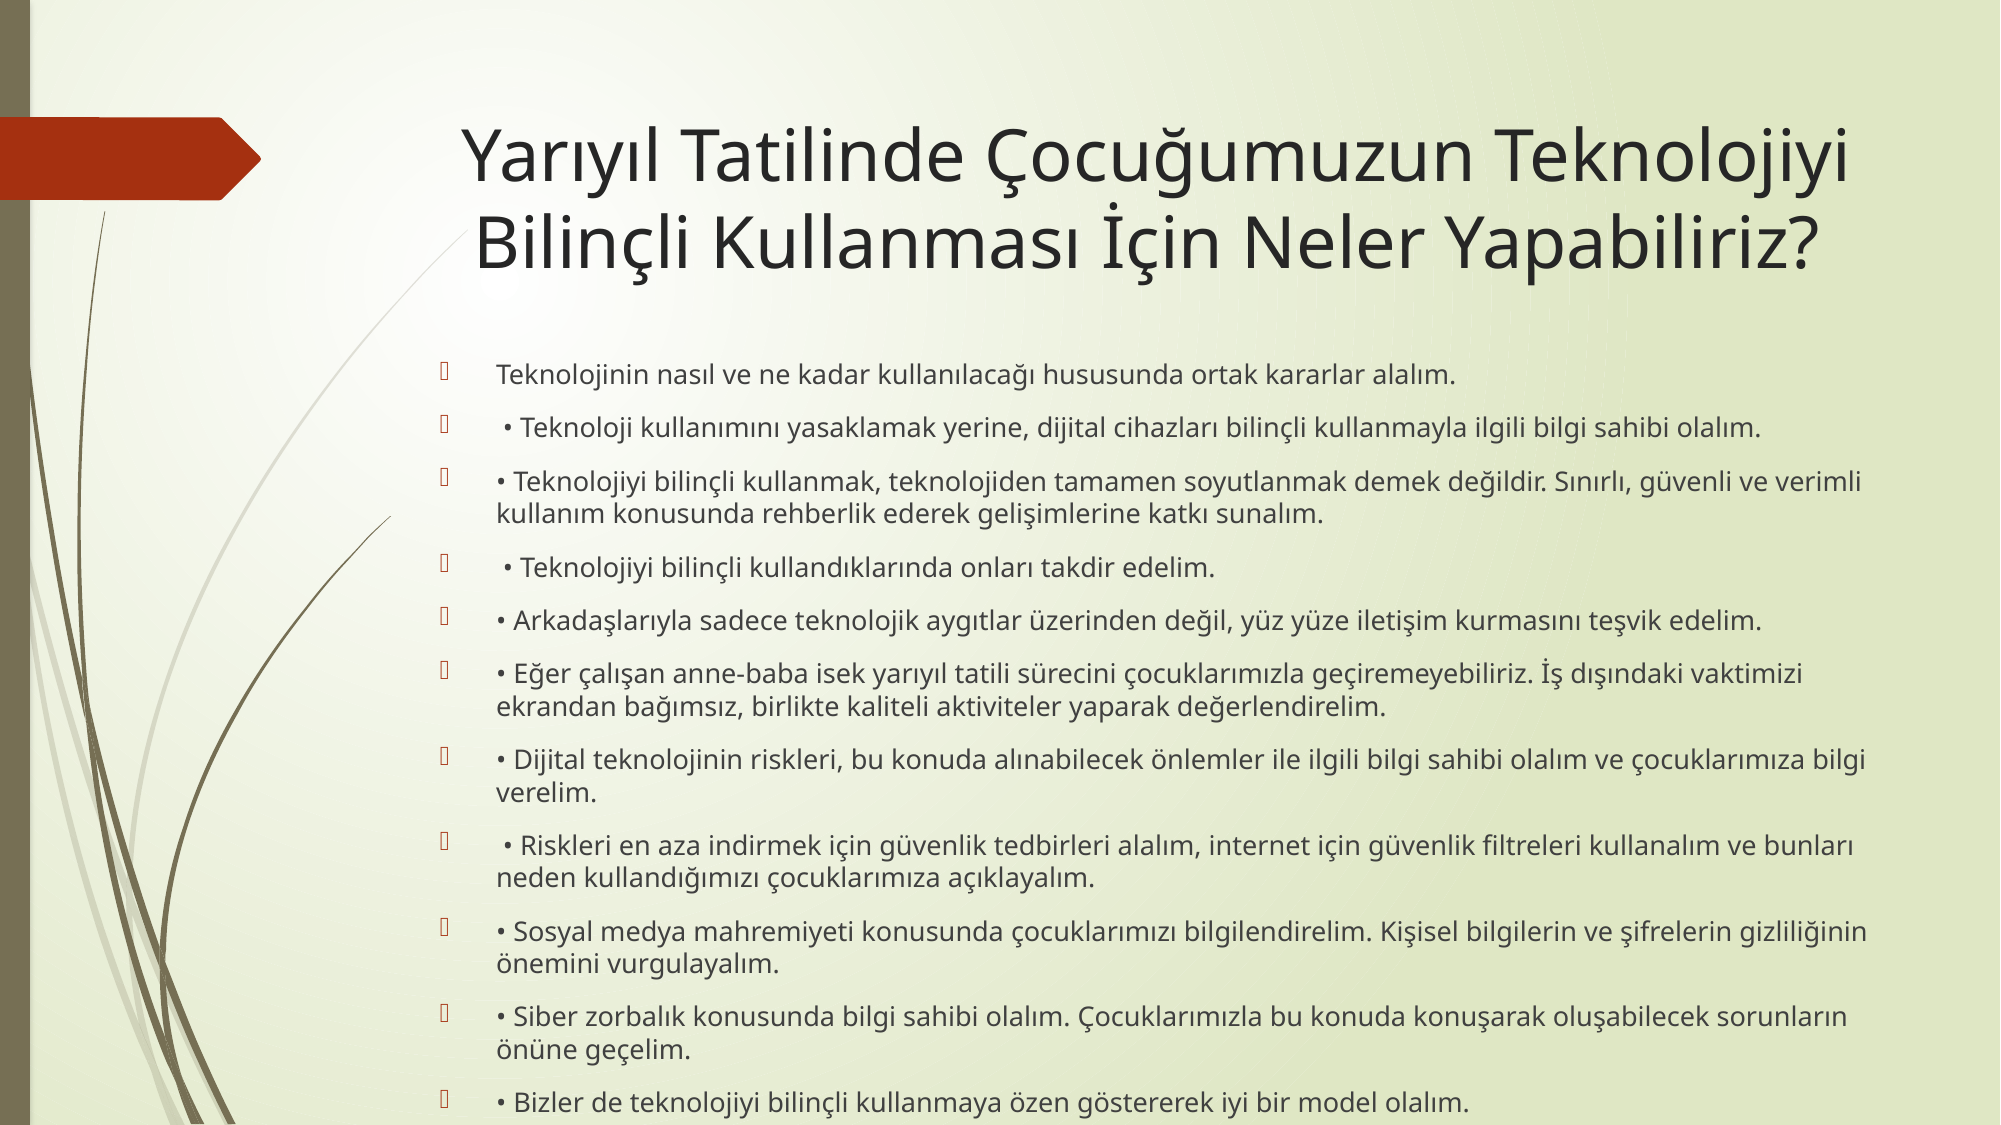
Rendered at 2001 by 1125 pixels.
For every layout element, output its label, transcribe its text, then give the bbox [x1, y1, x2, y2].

list Teknolojinin nasıl ve ne kadar kullanılacağı hususunda ortak kararlar alalım. • Teknoloji kullanımını yasaklamak yerine, dijital cihazları bilinçli kullanmayla ilgili bilgi sahibi olalım. • Teknolojiyi bilinçli kullanmak, teknolojiden tamamen soyutlanmak demek değildir. Sınırlı, güvenli ve verimli kullanım konusunda rehberlik ederek gelişimlerine katkı sunalım. • Teknolojiyi bilinçli kullandıklarında onları takdir edelim. • Arkadaşlarıyla sadece teknolojik aygıtlar üzerinden değil, yüz yüze iletişim kurmasını teşvik edelim. • Eğer çalışan anne-baba isek yarıyıl tatili sürecini çocuklarımızla geçiremeyebiliriz. İş dışındaki vaktimizi ekrandan bağımsız, birlikte kaliteli aktiviteler yaparak değerlendirelim. • Dijital teknolojinin riskleri, bu konuda alınabilecek önlemler ile ilgili bilgi sahibi olalım ve çocuklarımıza bilgi verelim. • Riskleri en aza indirmek için güvenlik tedbirleri alalım, internet için güvenlik filtreleri kullanalım ve bunları neden kullandığımızı çocuklarımıza açıklayalım. • Sosyal medya mahremiyeti konusunda çocuklarımızı bilgilendirelim. Kişisel bilgilerin ve şifrelerin gizliliğinin önemini vurgulayalım. • Siber zorbalık konusunda bilgi sahibi olalım. Çocuklarımızla bu konuda konuşarak oluşabilecek sorunların önüne geçelim. • Bizler de teknolojiyi bilinçli kullanmaya özen göstererek iyi bir model olalım. • Tüm çabalarımıza rağmen problemli bir teknoloji kullanımı gözlemliyorsak altında yatan sebeplere odaklanalım, gerekirse destek alalım [424, 350, 1888, 970]
title Yarıyıl Tatilinde Çocuğumuzun Teknolojiyi Bilinçli Kullanması İçin Neler Yapabiliriz? [425, 102, 1888, 313]
